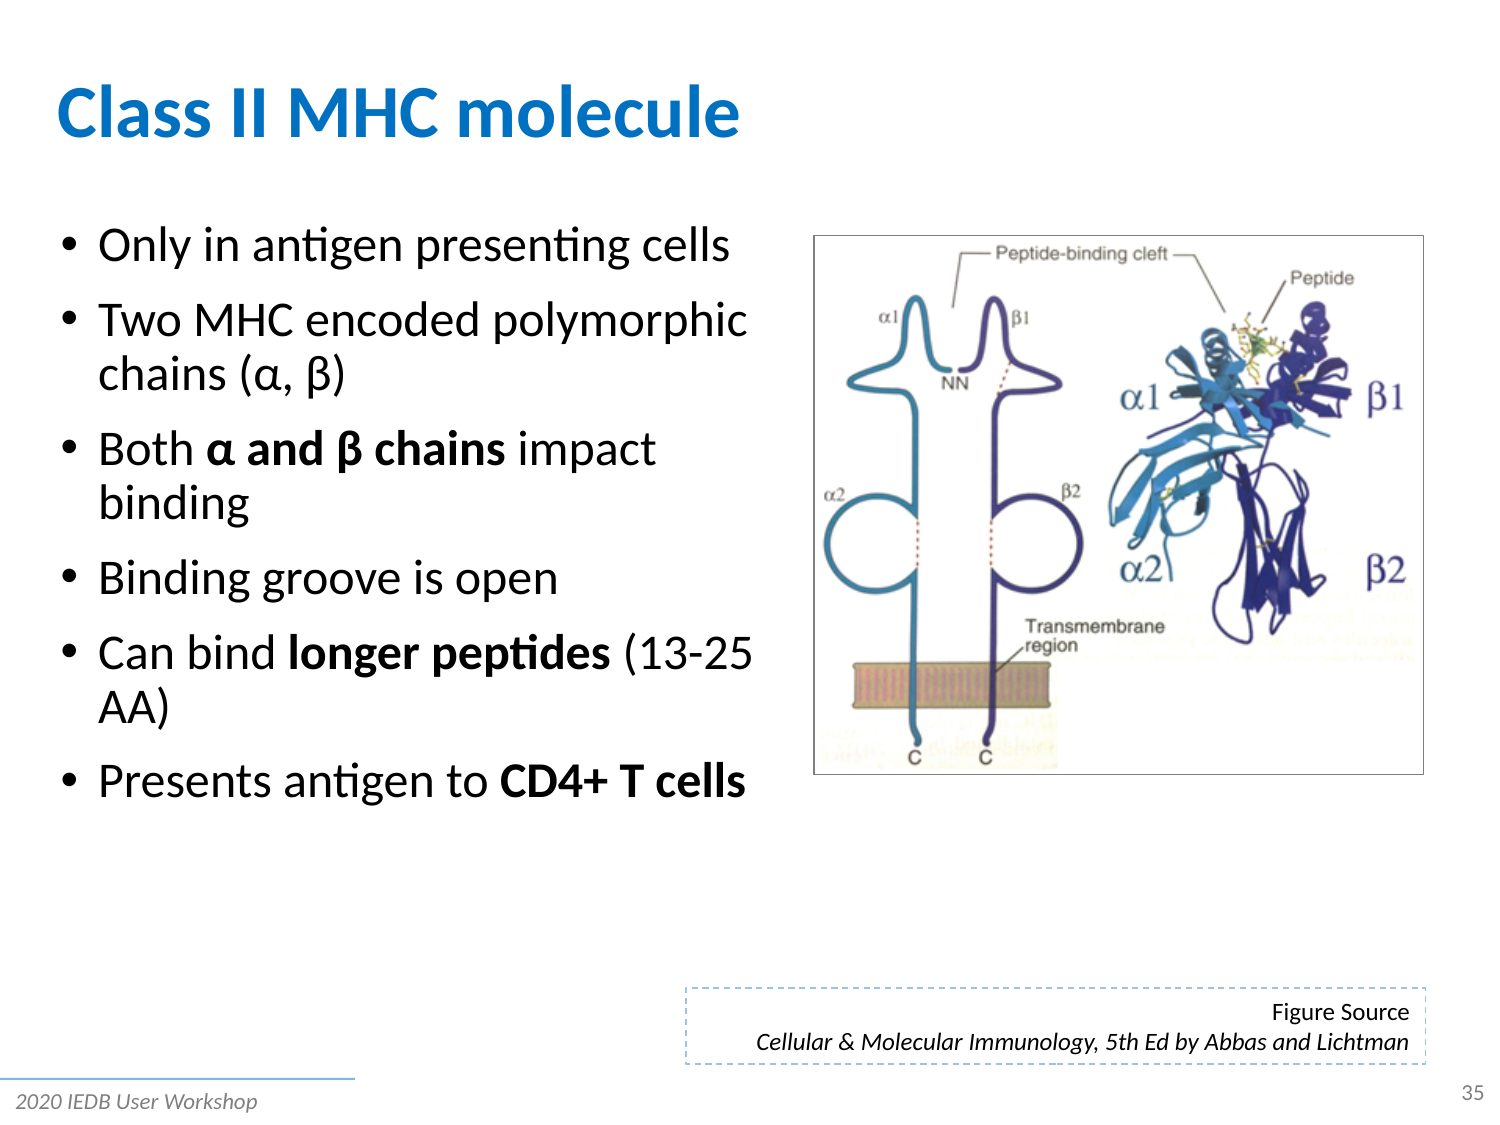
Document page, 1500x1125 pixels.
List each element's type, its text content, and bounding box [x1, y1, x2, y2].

list Only in antigen presenting cells Two MHC encoded polymorphic chains (α, β) Both α and β chains impact binding Binding groove is open Can bind longer peptides (13-25 AA) Presents antigen to CD4+ T cells [45, 211, 813, 999]
slide_number 35 [1162, 1070, 1500, 1112]
title Class II MHC molecule [42, 41, 1455, 187]
footer 2020 IEDB User Workshop [0, 1078, 355, 1121]
picture [814, 235, 1424, 775]
text_box Figure Source Cellular & Molecular Immunology, 5th Ed by Abbas and Lichtman [685, 988, 1426, 1064]
